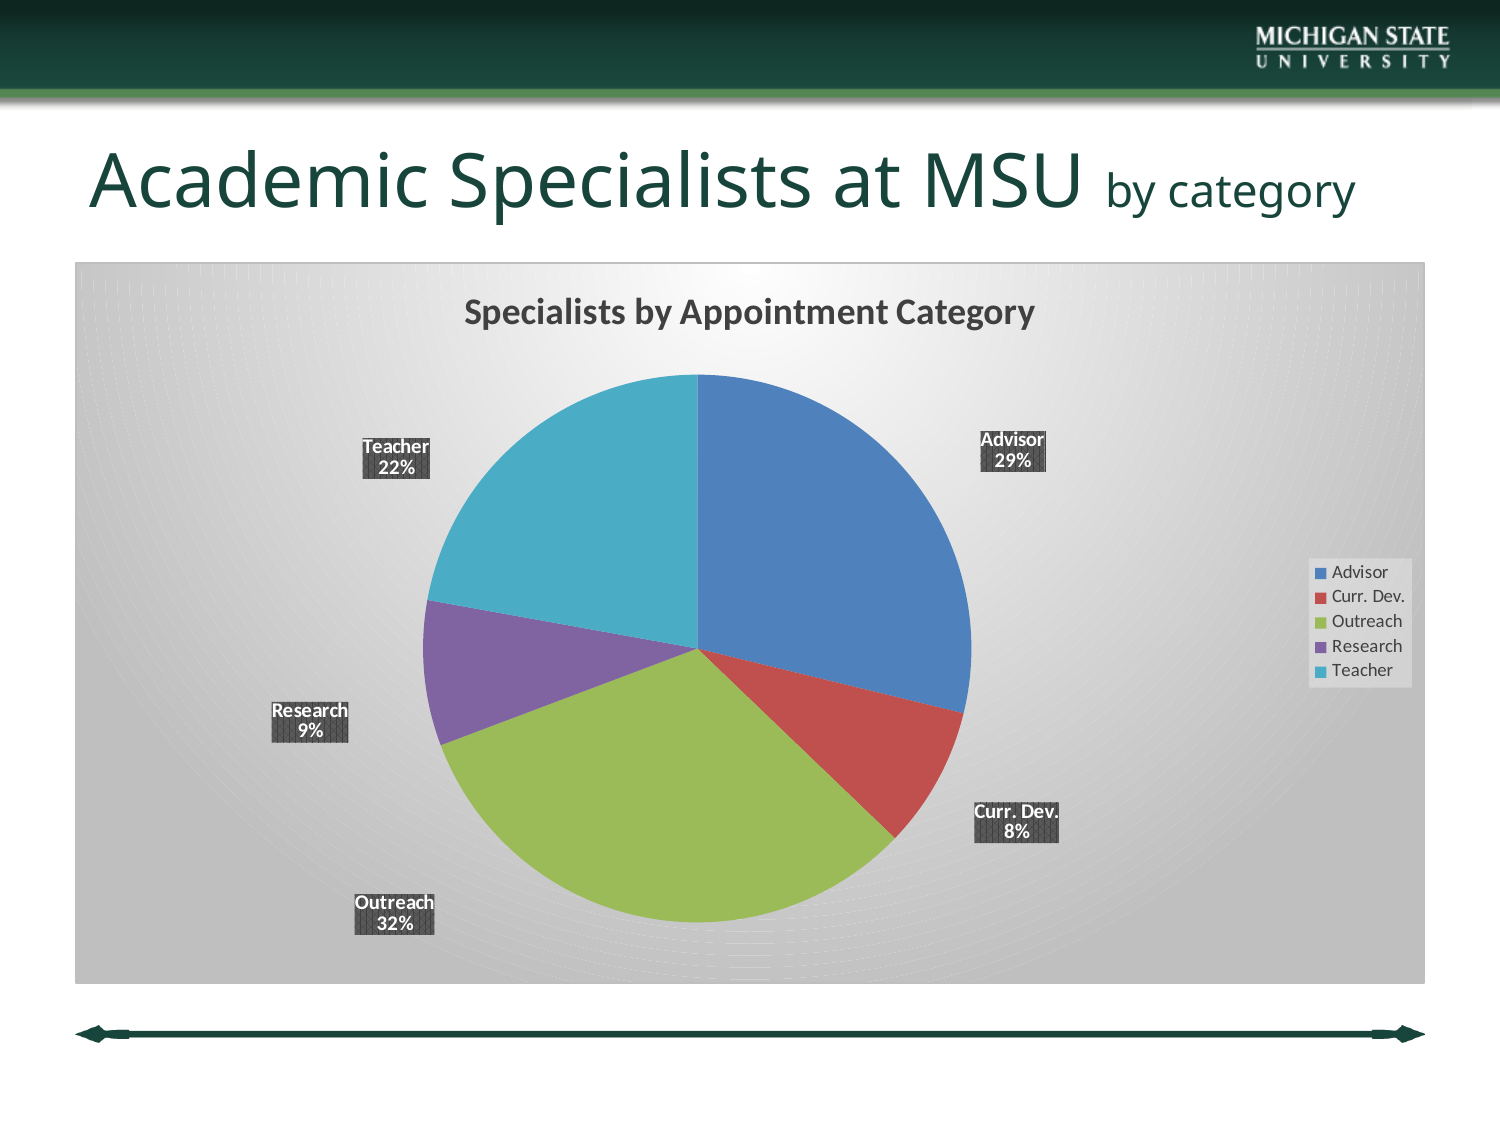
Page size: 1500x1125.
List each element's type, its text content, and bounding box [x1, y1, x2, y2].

title Academic Specialists at MSU by category [75, 125, 1425, 245]
chart [74, 261, 1426, 985]
picture [0, 0, 1500, 110]
picture [75, 1025, 1425, 1043]
